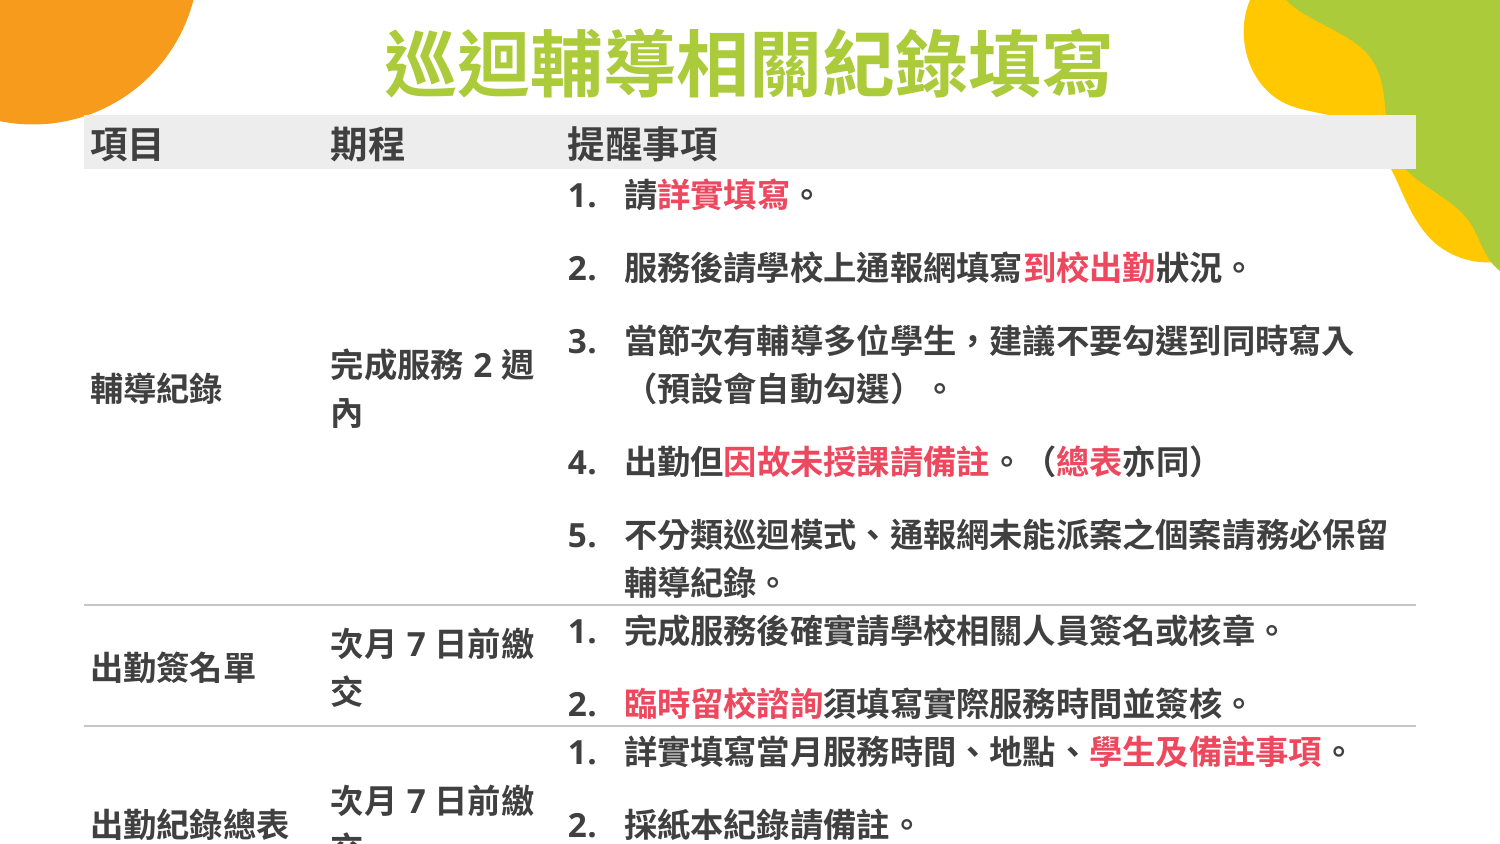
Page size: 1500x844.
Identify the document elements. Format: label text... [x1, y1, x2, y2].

title 巡迴輔導相關紀錄填寫 [118, 15, 1382, 110]
table_cell 出勤簽名單 [84, 606, 325, 725]
table_cell 次月7日前繳交 [325, 606, 562, 725]
table_header 項目 [84, 115, 325, 169]
table_header 提醒事項 [562, 115, 1416, 169]
table_cell 次月7日前繳交 [325, 727, 562, 844]
table_cell 完成服務後確實請學校相關人員簽名或核章。 臨時留校諮詢須填寫實際服務時間並簽核。 [562, 606, 1416, 725]
table_cell 請詳實填寫。 服務後請學校上通報網填寫到校出勤狀況。 當節次有輔導多位學生，建議不要勾選到同時寫入（預設會自動勾選）。 出勤但因故未授課請備註。（總表亦同） 不分類巡迴模式、通報網未能派案之個案請務必保留輔導紀錄。 [562, 169, 1416, 604]
table_cell 詳實填寫當月服務時間、地點、學生及備註事項。 採紙本紀錄請備註。 以實體教學為主，採線上教學請備註。 [562, 727, 1416, 844]
table_cell 完成服務2週內 [325, 169, 562, 604]
table_cell 輔導紀錄 [84, 169, 325, 604]
table_cell 出勤紀錄總表 [84, 727, 325, 844]
table_header 期程 [325, 115, 562, 169]
